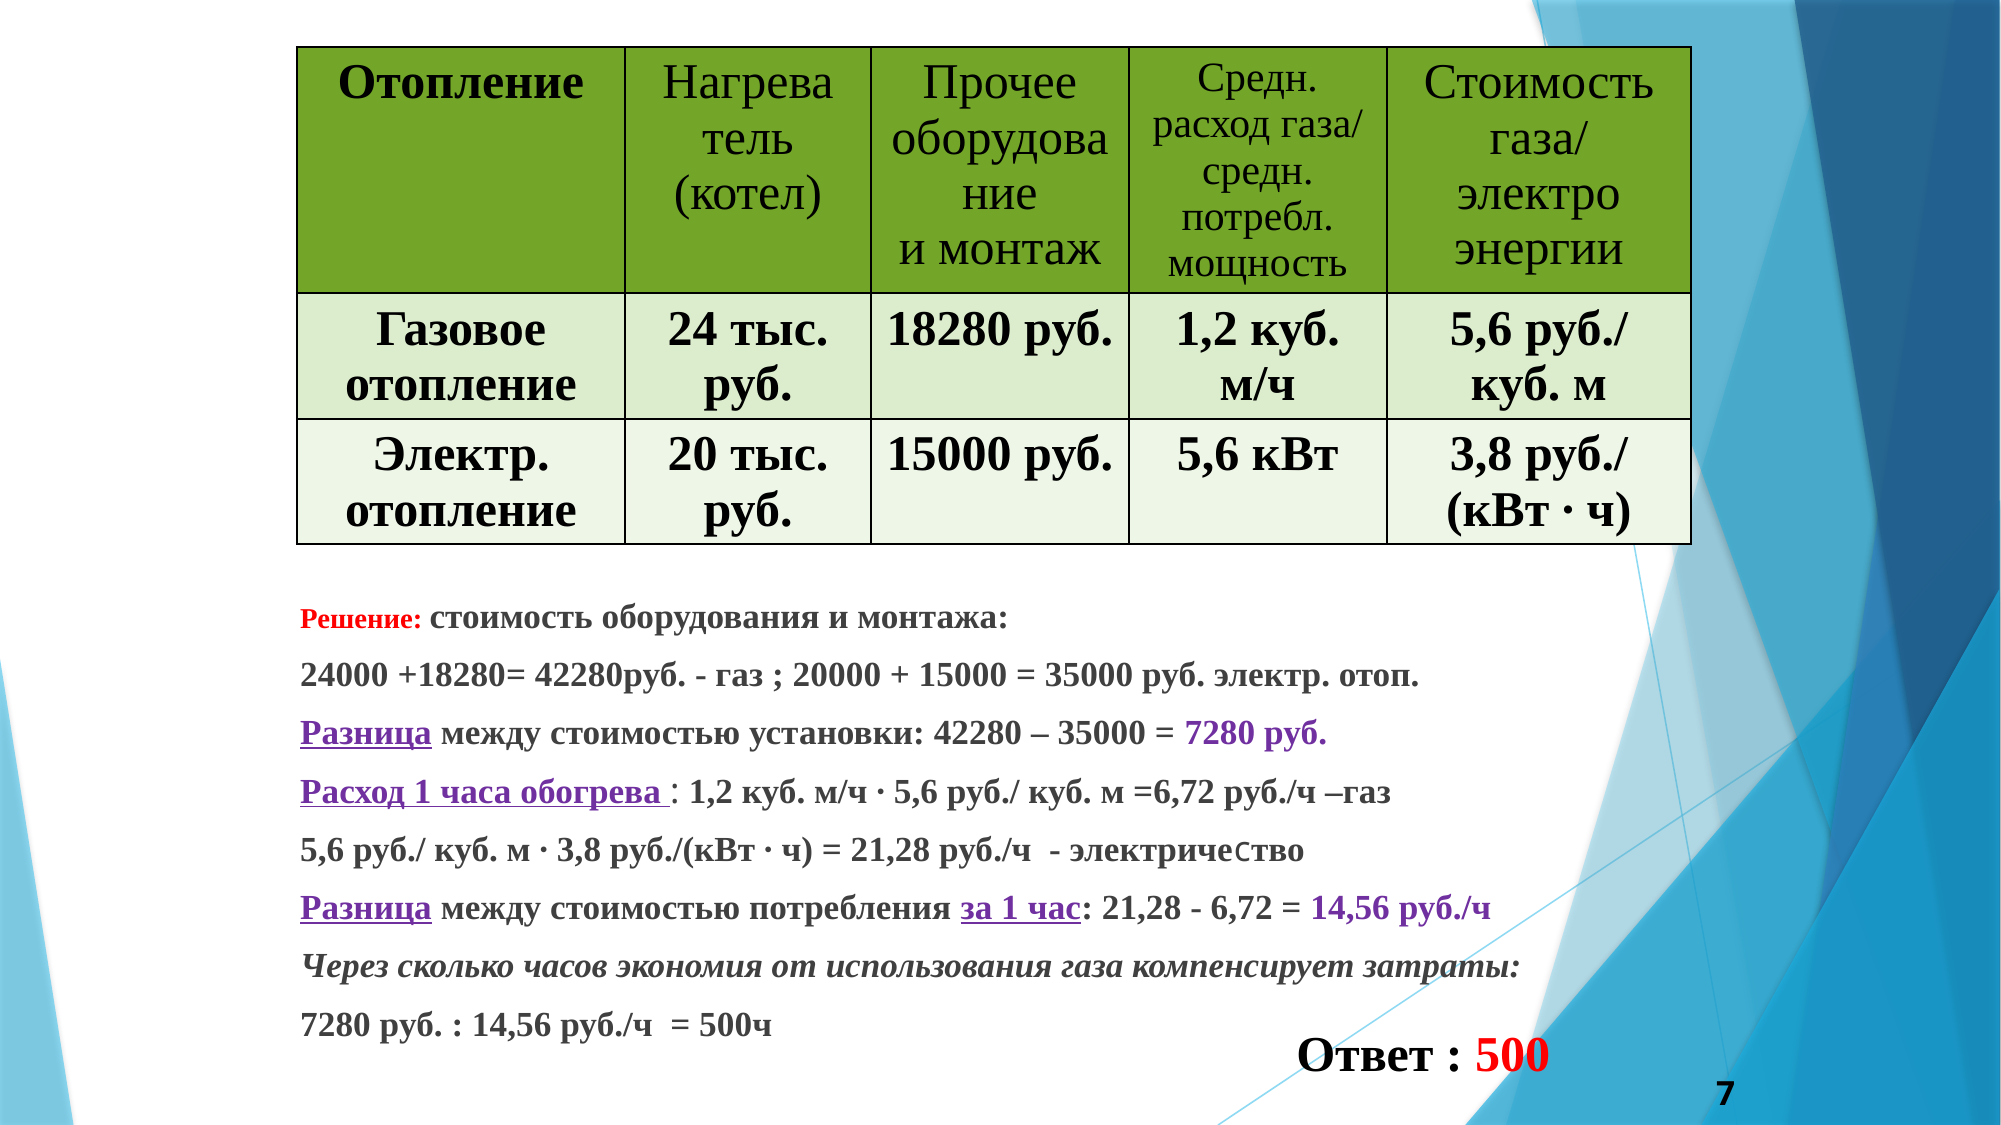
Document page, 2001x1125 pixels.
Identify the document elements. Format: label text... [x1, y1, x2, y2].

table_cell 5,6 руб./ куб. м [1388, 294, 1690, 418]
table_cell Электр. отопление [298, 420, 624, 543]
text_box Ответ : 500 [1281, 1019, 1633, 1090]
slide_number 7 [1400, 1065, 1750, 1125]
list Решение: стоимость оборудования и монтажа: 24000 +18280= 42280руб. - газ ; 20000 + 15000 = 35000 руб. электр. отоп. Разница между стоимостью установки: 42280 – 35000 = 7280 руб. Расход 1 часа обогрева : 1,2 куб. м/ч ∙ 5,6 руб./ куб. м =6,72 руб./ч –газ 5,6 руб./ куб. м ∙ 3,8 руб./(кВт ∙ ч) = 21,28 руб./ч - электричество Разница между стоимостью потребления за 1 час: 21,28 - 6,72 = 14,56 руб./ч Через сколько часов экономия от использования газа компенсирует затраты: 7280 руб. : 14,56 руб./ч = 500ч [285, 585, 1750, 1125]
table_cell 20 тыс. руб. [626, 420, 870, 543]
table_header Средн. расход газа/ средн. потребл. мощность [1130, 48, 1386, 292]
table_cell Газовое отопление [298, 294, 624, 418]
table_header Стоимость газа/ электро энергии [1388, 48, 1690, 292]
table_header Прочее оборудова ние и монтаж [872, 48, 1128, 292]
table_cell 5,6 кВт [1130, 420, 1386, 543]
table_cell 15000 руб. [872, 420, 1128, 543]
table_cell 24 тыс. руб. [626, 294, 870, 418]
table_header Нагрева тель (котел) [626, 48, 870, 292]
table_cell 1,2 куб. м/ч [1130, 294, 1386, 418]
table_cell 3,8 руб./ (кВт ∙ ч) [1388, 420, 1690, 543]
table_header Отопление [298, 48, 624, 292]
table_cell 18280 руб. [872, 294, 1128, 418]
